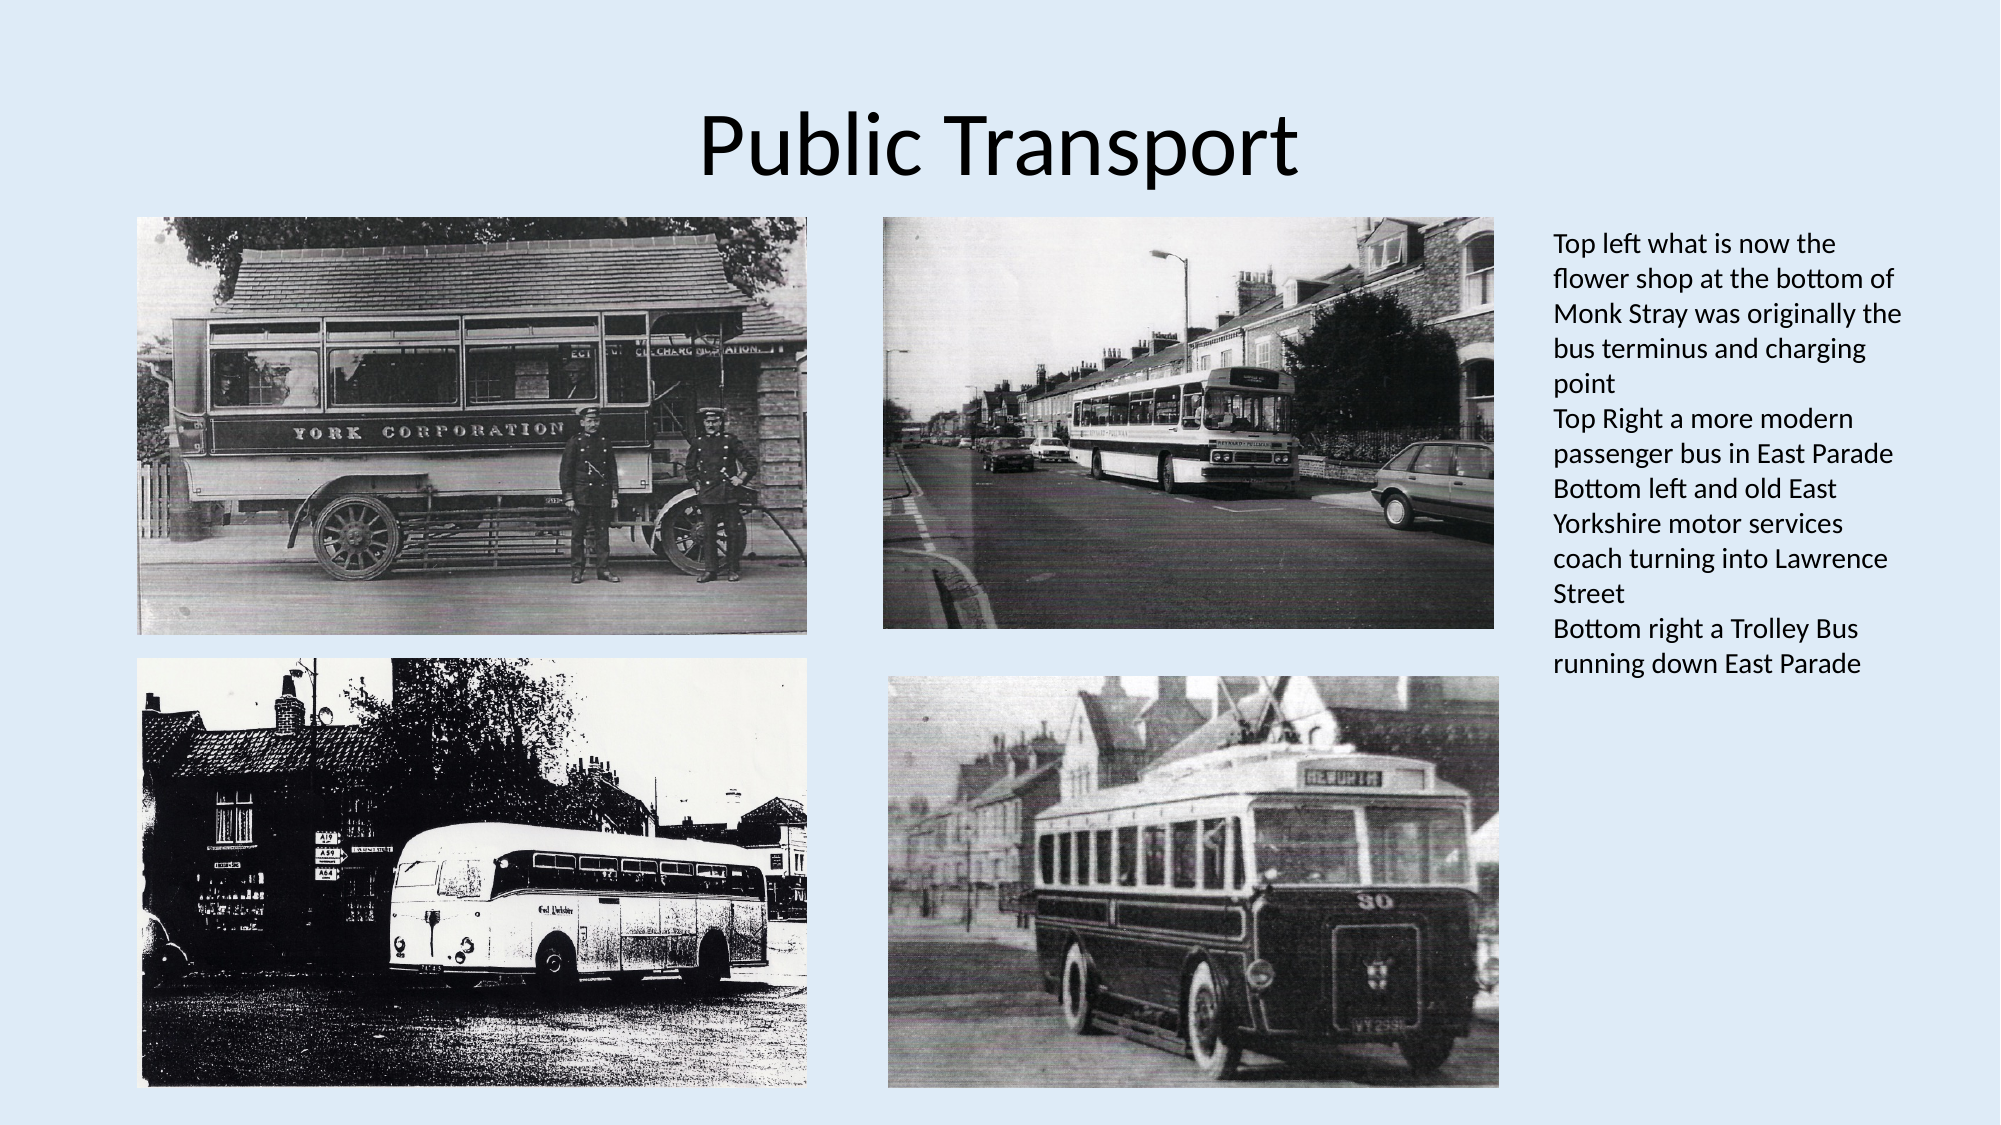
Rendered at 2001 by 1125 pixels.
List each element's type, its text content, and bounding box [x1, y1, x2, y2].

text_box Top left what is now the flower shop at the bottom of Monk Stray was originally the bus terminus and charging point Top Right a more modern passenger bus in East Parade Bottom left and old East Yorkshire motor services coach turning into Lawrence Street Bottom right a Trolley Bus running down East Parade [1538, 217, 1930, 687]
title Public Transport [137, 37, 1863, 255]
picture [137, 217, 807, 635]
picture [883, 217, 1494, 629]
picture [137, 658, 807, 1088]
picture [888, 676, 1499, 1088]
